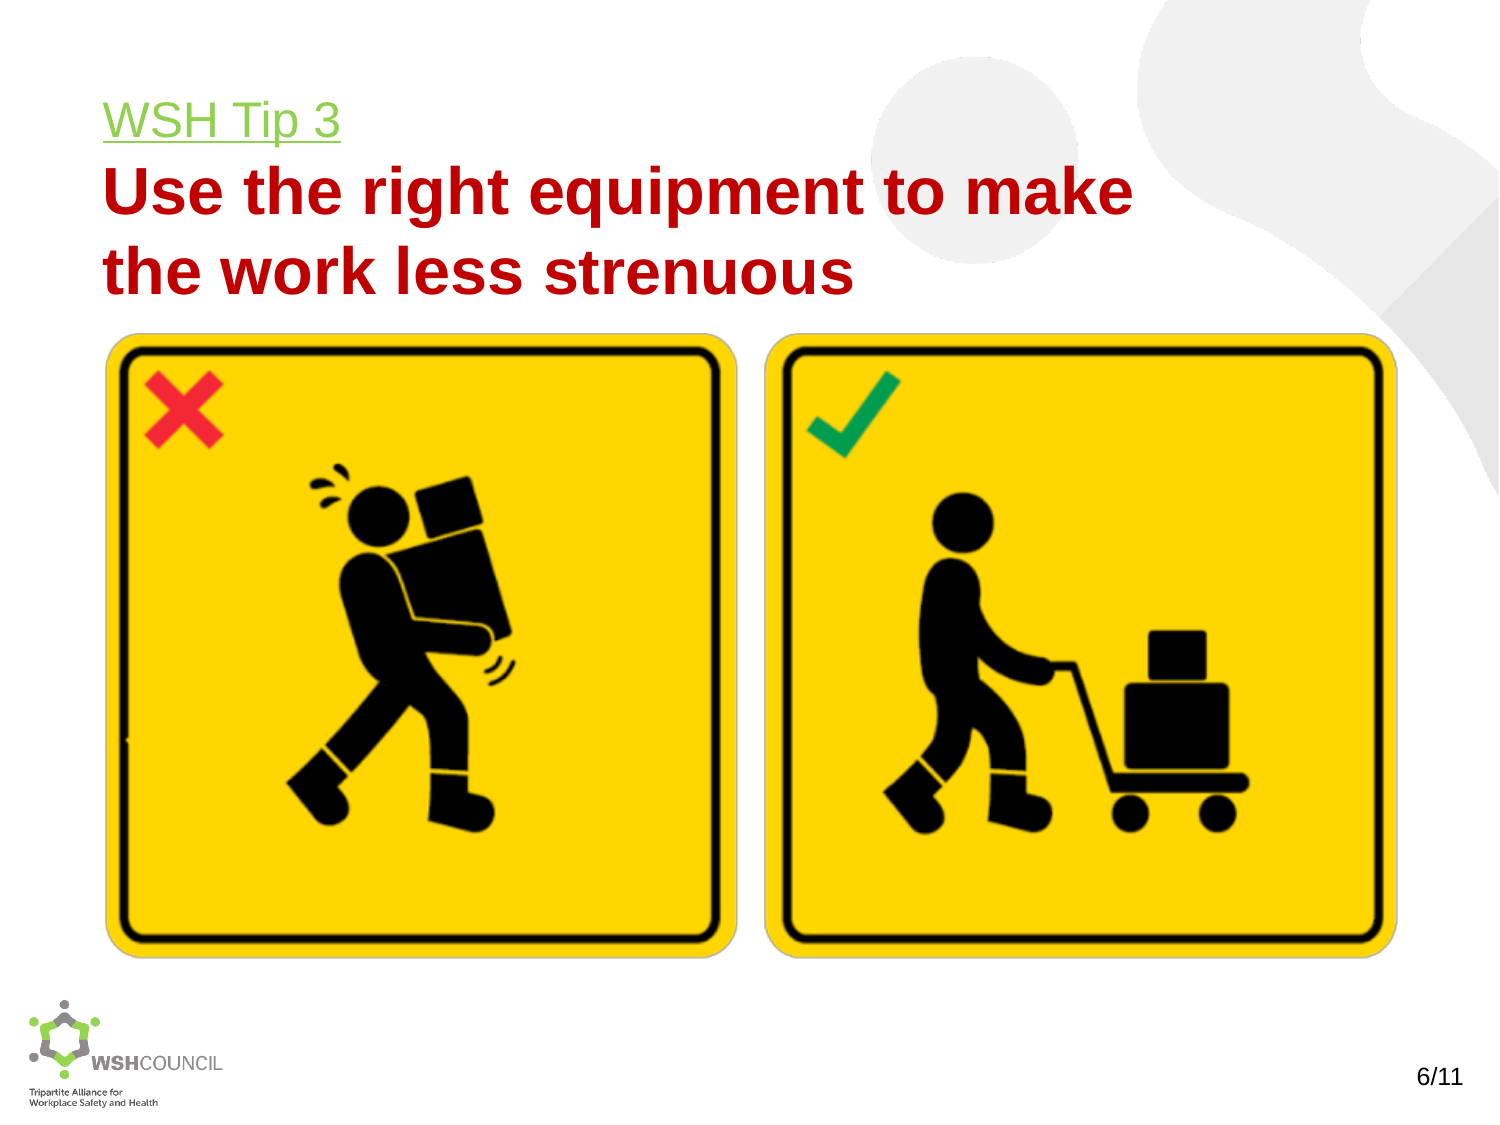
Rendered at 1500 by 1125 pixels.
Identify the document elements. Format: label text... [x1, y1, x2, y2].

picture [21, 993, 235, 1125]
picture [105, 0, 1500, 959]
text_box WSH Tip 3 Use the right equipment to make the work less strenuous [87, 50, 1224, 315]
slide_number 6/11 [1128, 1052, 1479, 1103]
